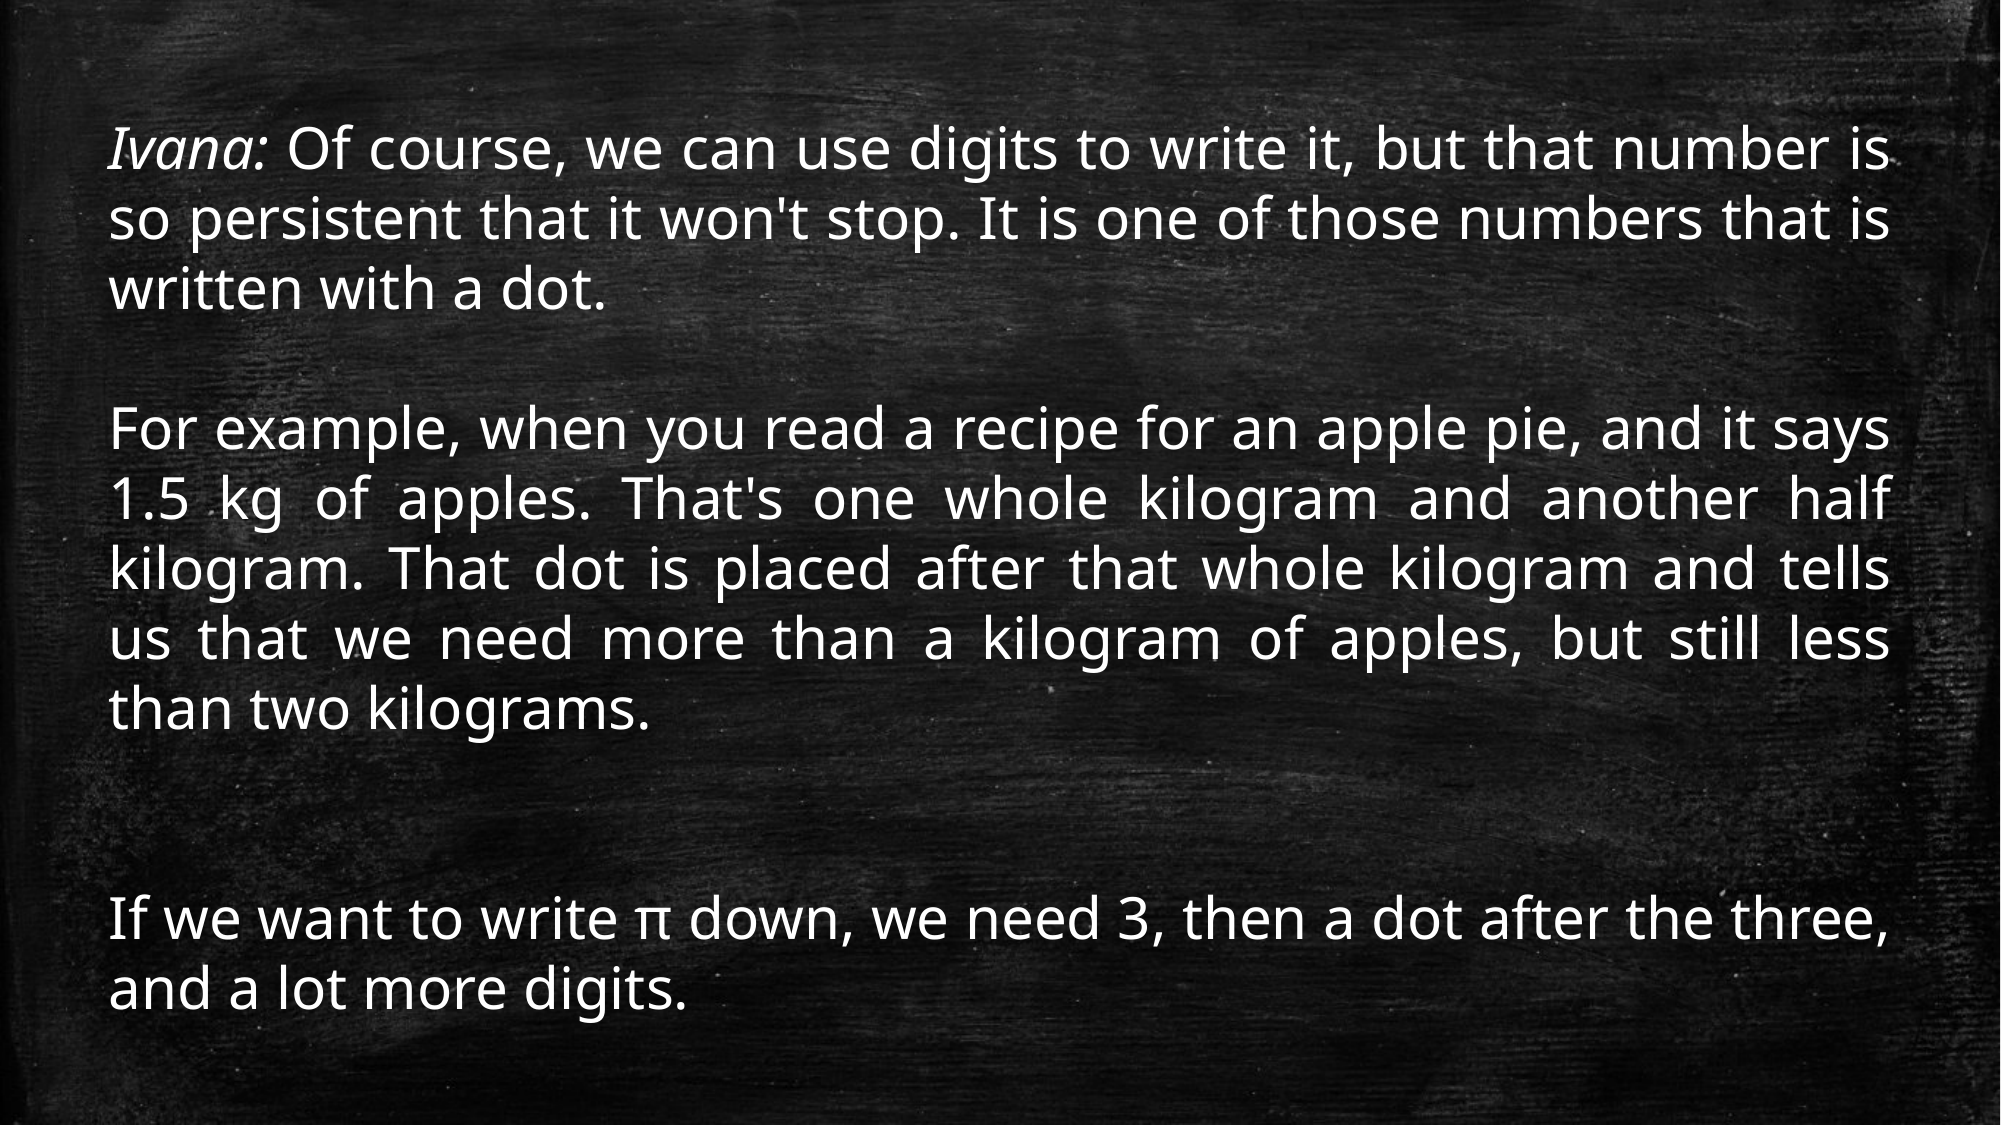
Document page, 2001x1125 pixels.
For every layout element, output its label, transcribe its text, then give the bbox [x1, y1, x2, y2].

text_box Ivana: Of course, we can use digits to write it, but that number is so persistent that it won't stop. It is one of those numbers that is written with a dot. For example, when you read a recipe for an apple pie, and it says 1.5 kg of apples. That's one whole kilogram and another half kilogram. That dot is placed after that whole kilogram and tells us that we need more than a kilogram of apples, but still less than two kilograms. If we want to write π down, we need 3, then a dot after the three, and a lot more digits. [93, 103, 1907, 1029]
